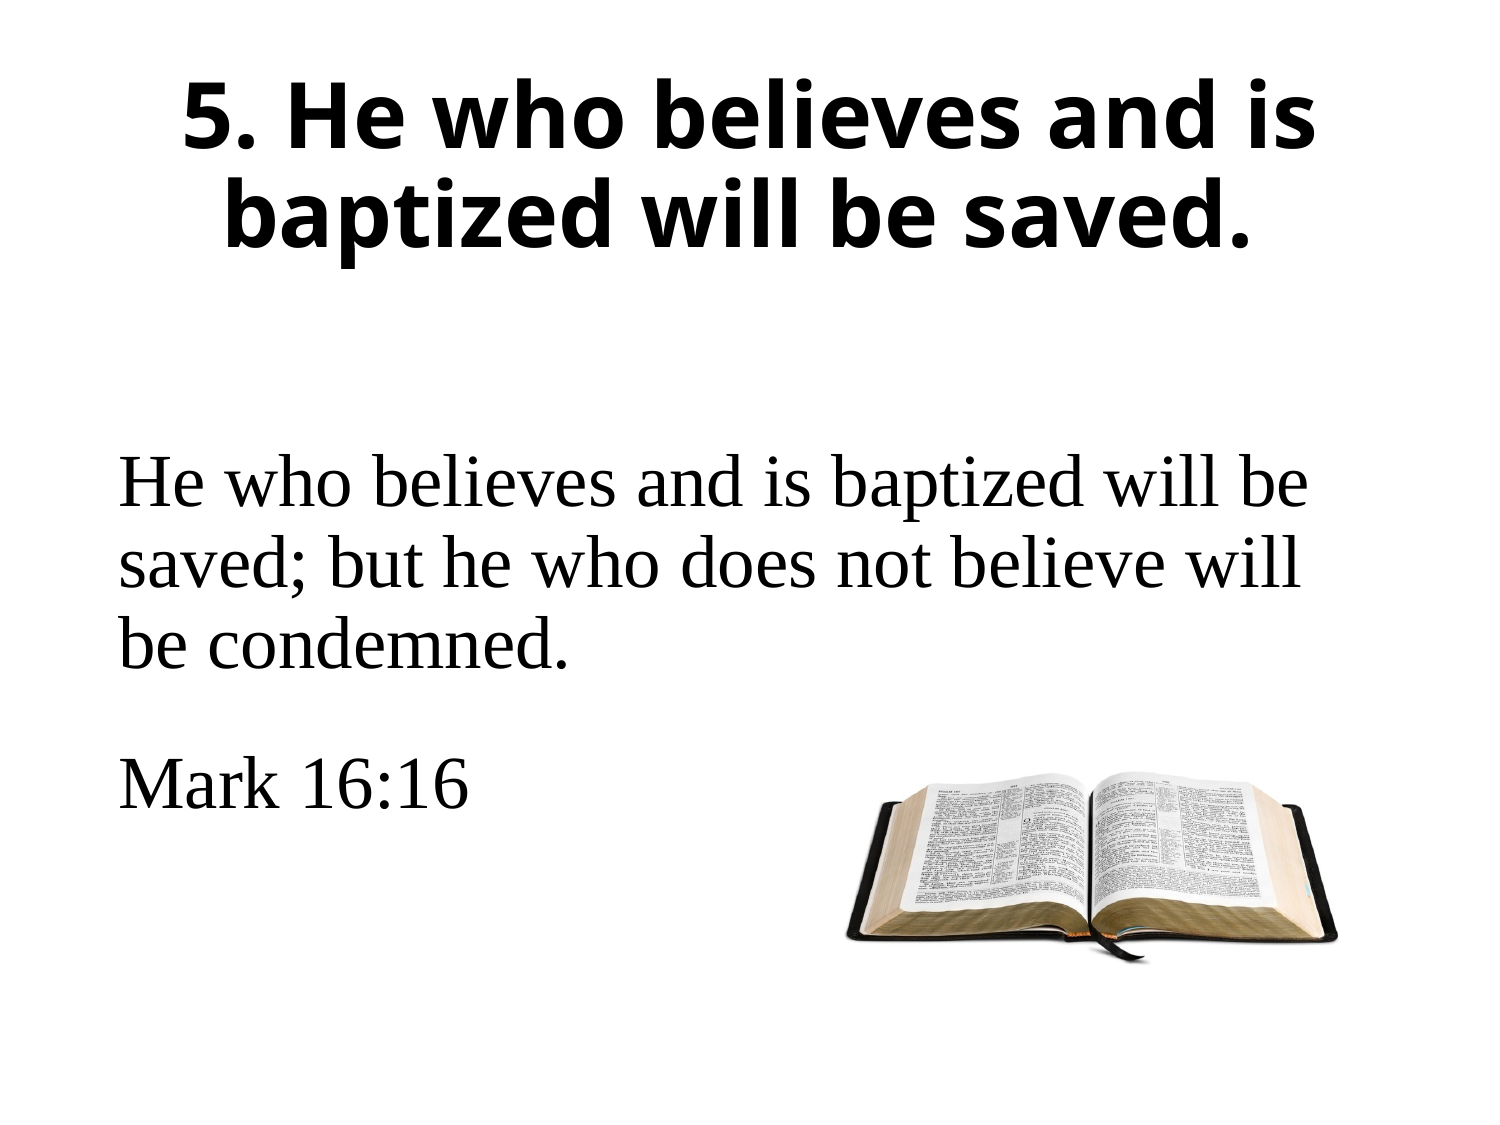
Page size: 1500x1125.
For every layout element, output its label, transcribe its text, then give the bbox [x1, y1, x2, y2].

list He who believes and is baptized will be saved; but he who does not believe will be condemned. Mark 16:16 [103, 433, 1397, 1014]
picture [842, 764, 1346, 966]
title 5. He who believes and is baptized will be saved. [103, 59, 1397, 278]
